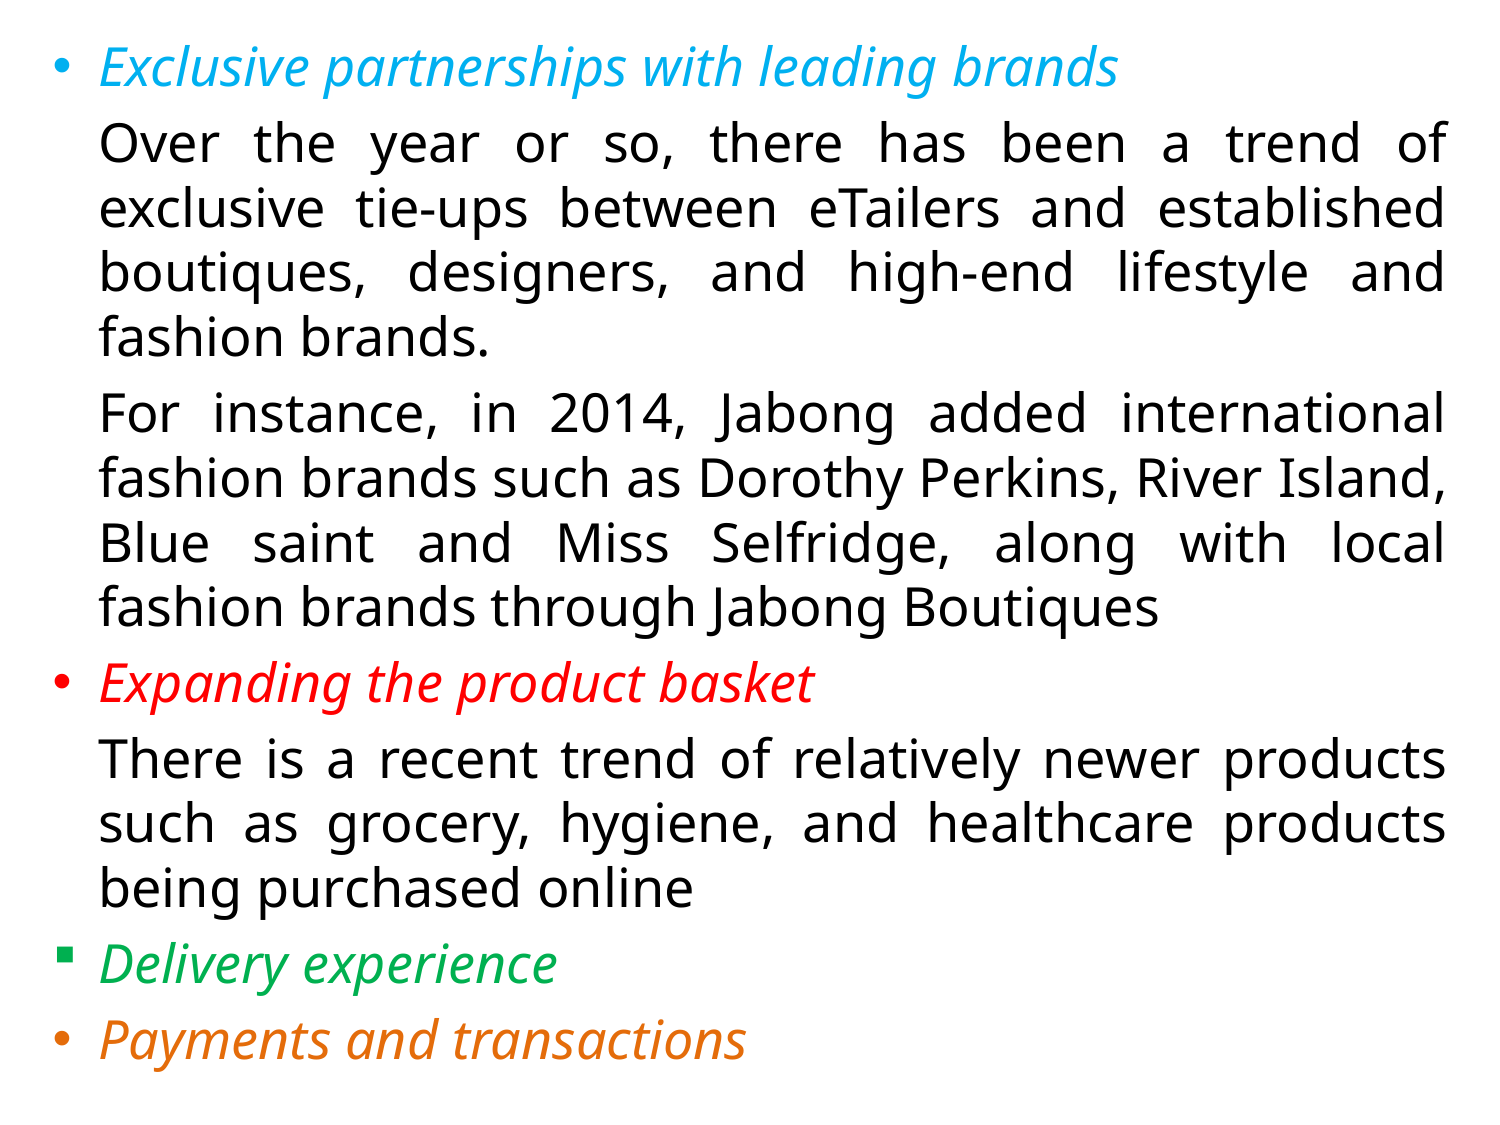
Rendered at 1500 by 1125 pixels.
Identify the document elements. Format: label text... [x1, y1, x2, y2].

list Exclusive partnerships with leading brands Over the year or so, there has been a trend of exclusive tie-ups between eTailers and established boutiques, designers, and high-end lifestyle and fashion brands. For instance, in 2014, Jabong added international fashion brands such as Dorothy Perkins, River Island, Blue saint and Miss Selfridge, along with local fashion brands through Jabong Boutiques Expanding the product basket There is a recent trend of relatively newer products such as grocery, hygiene, and healthcare products being purchased online Delivery experience Payments and transactions [37, 24, 1463, 1088]
